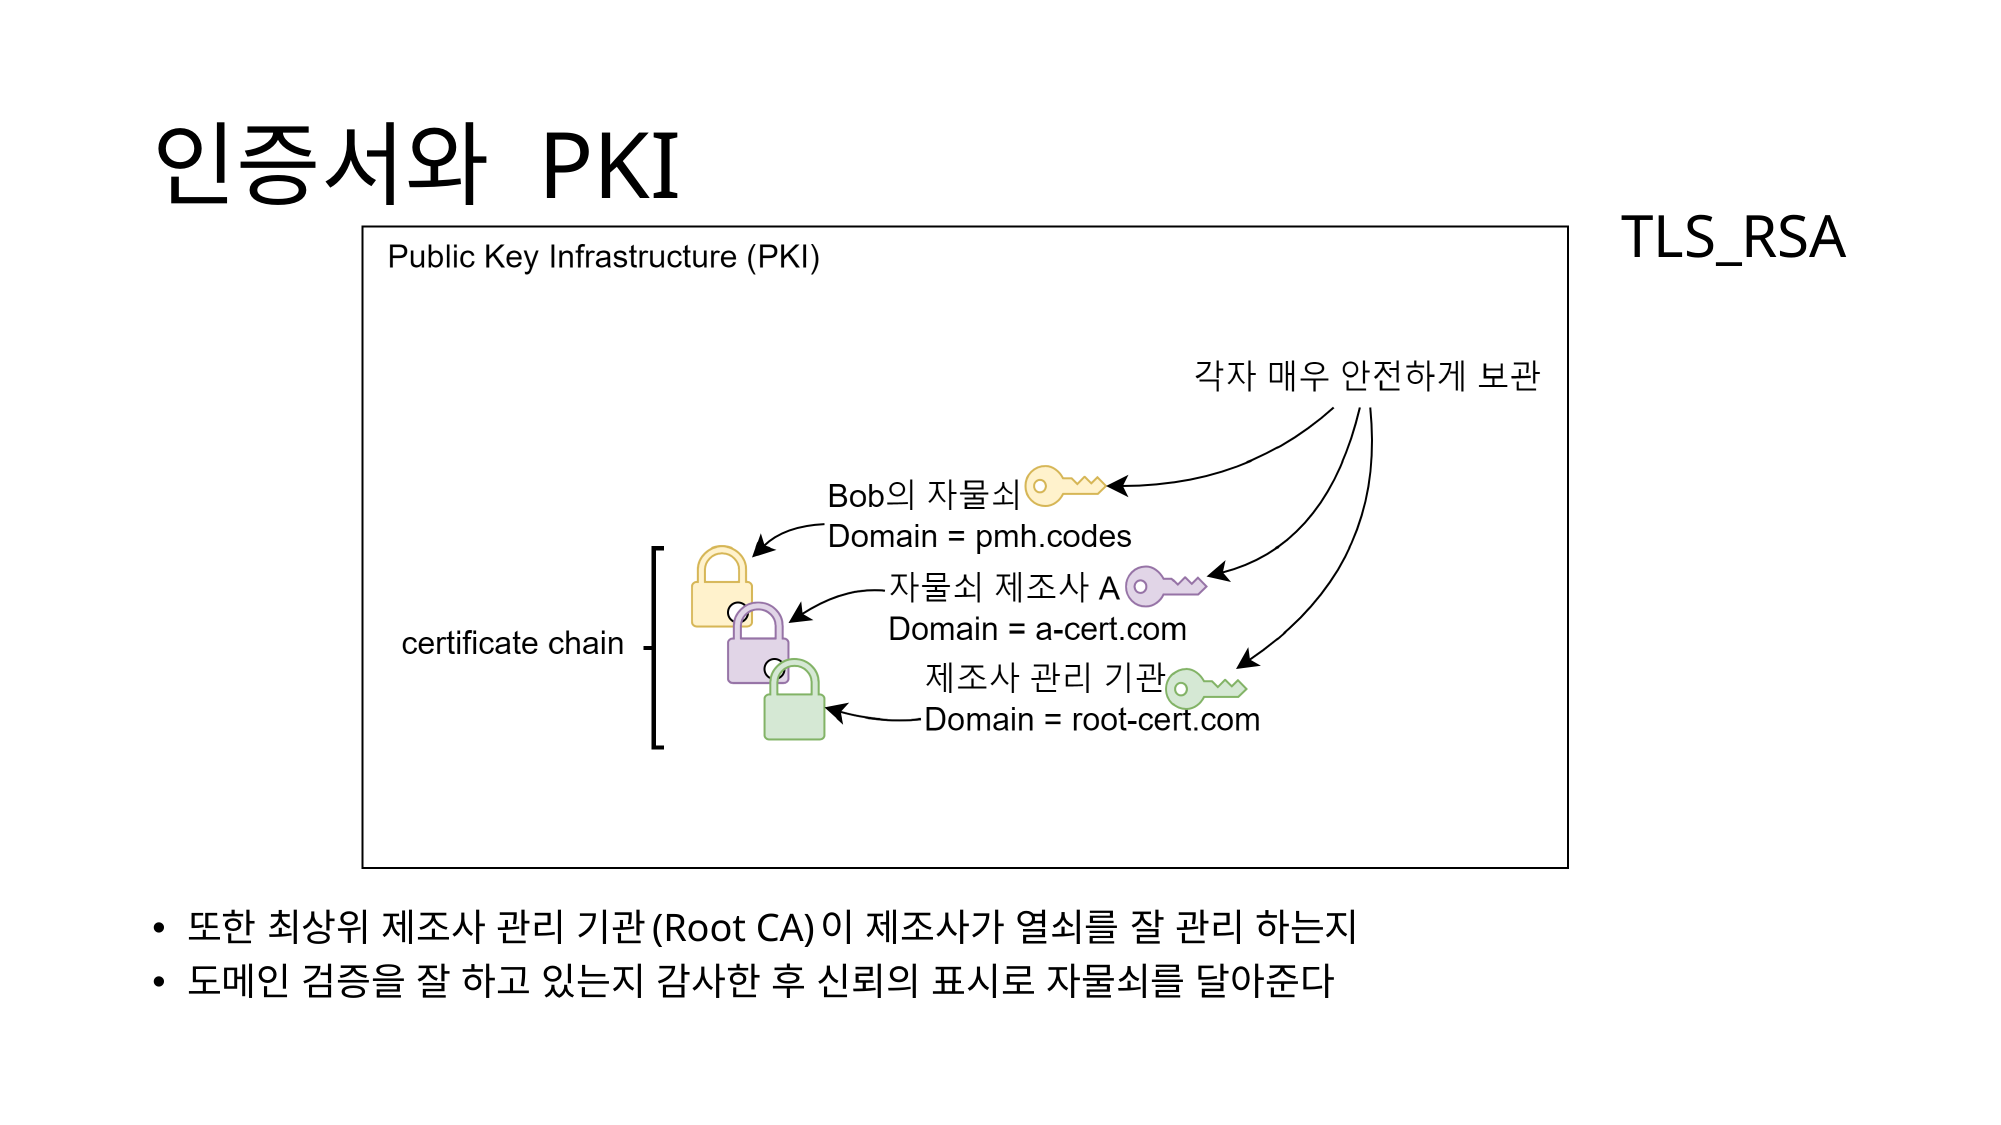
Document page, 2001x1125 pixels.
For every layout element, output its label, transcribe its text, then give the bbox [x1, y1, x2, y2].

list TLS_RSA [1014, 59, 1863, 278]
list 또한 최상위 제조사 관리 기관(Root CA)이 제조사가 열쇠를 잘 관리 하는지 도메인 검증을 잘 하고 있는지 감사한 후 신뢰의 표시로 자물쇠를 달아준다 [137, 901, 1863, 1014]
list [341, 205, 1589, 889]
title 인증서와 PKI [137, 59, 1000, 278]
